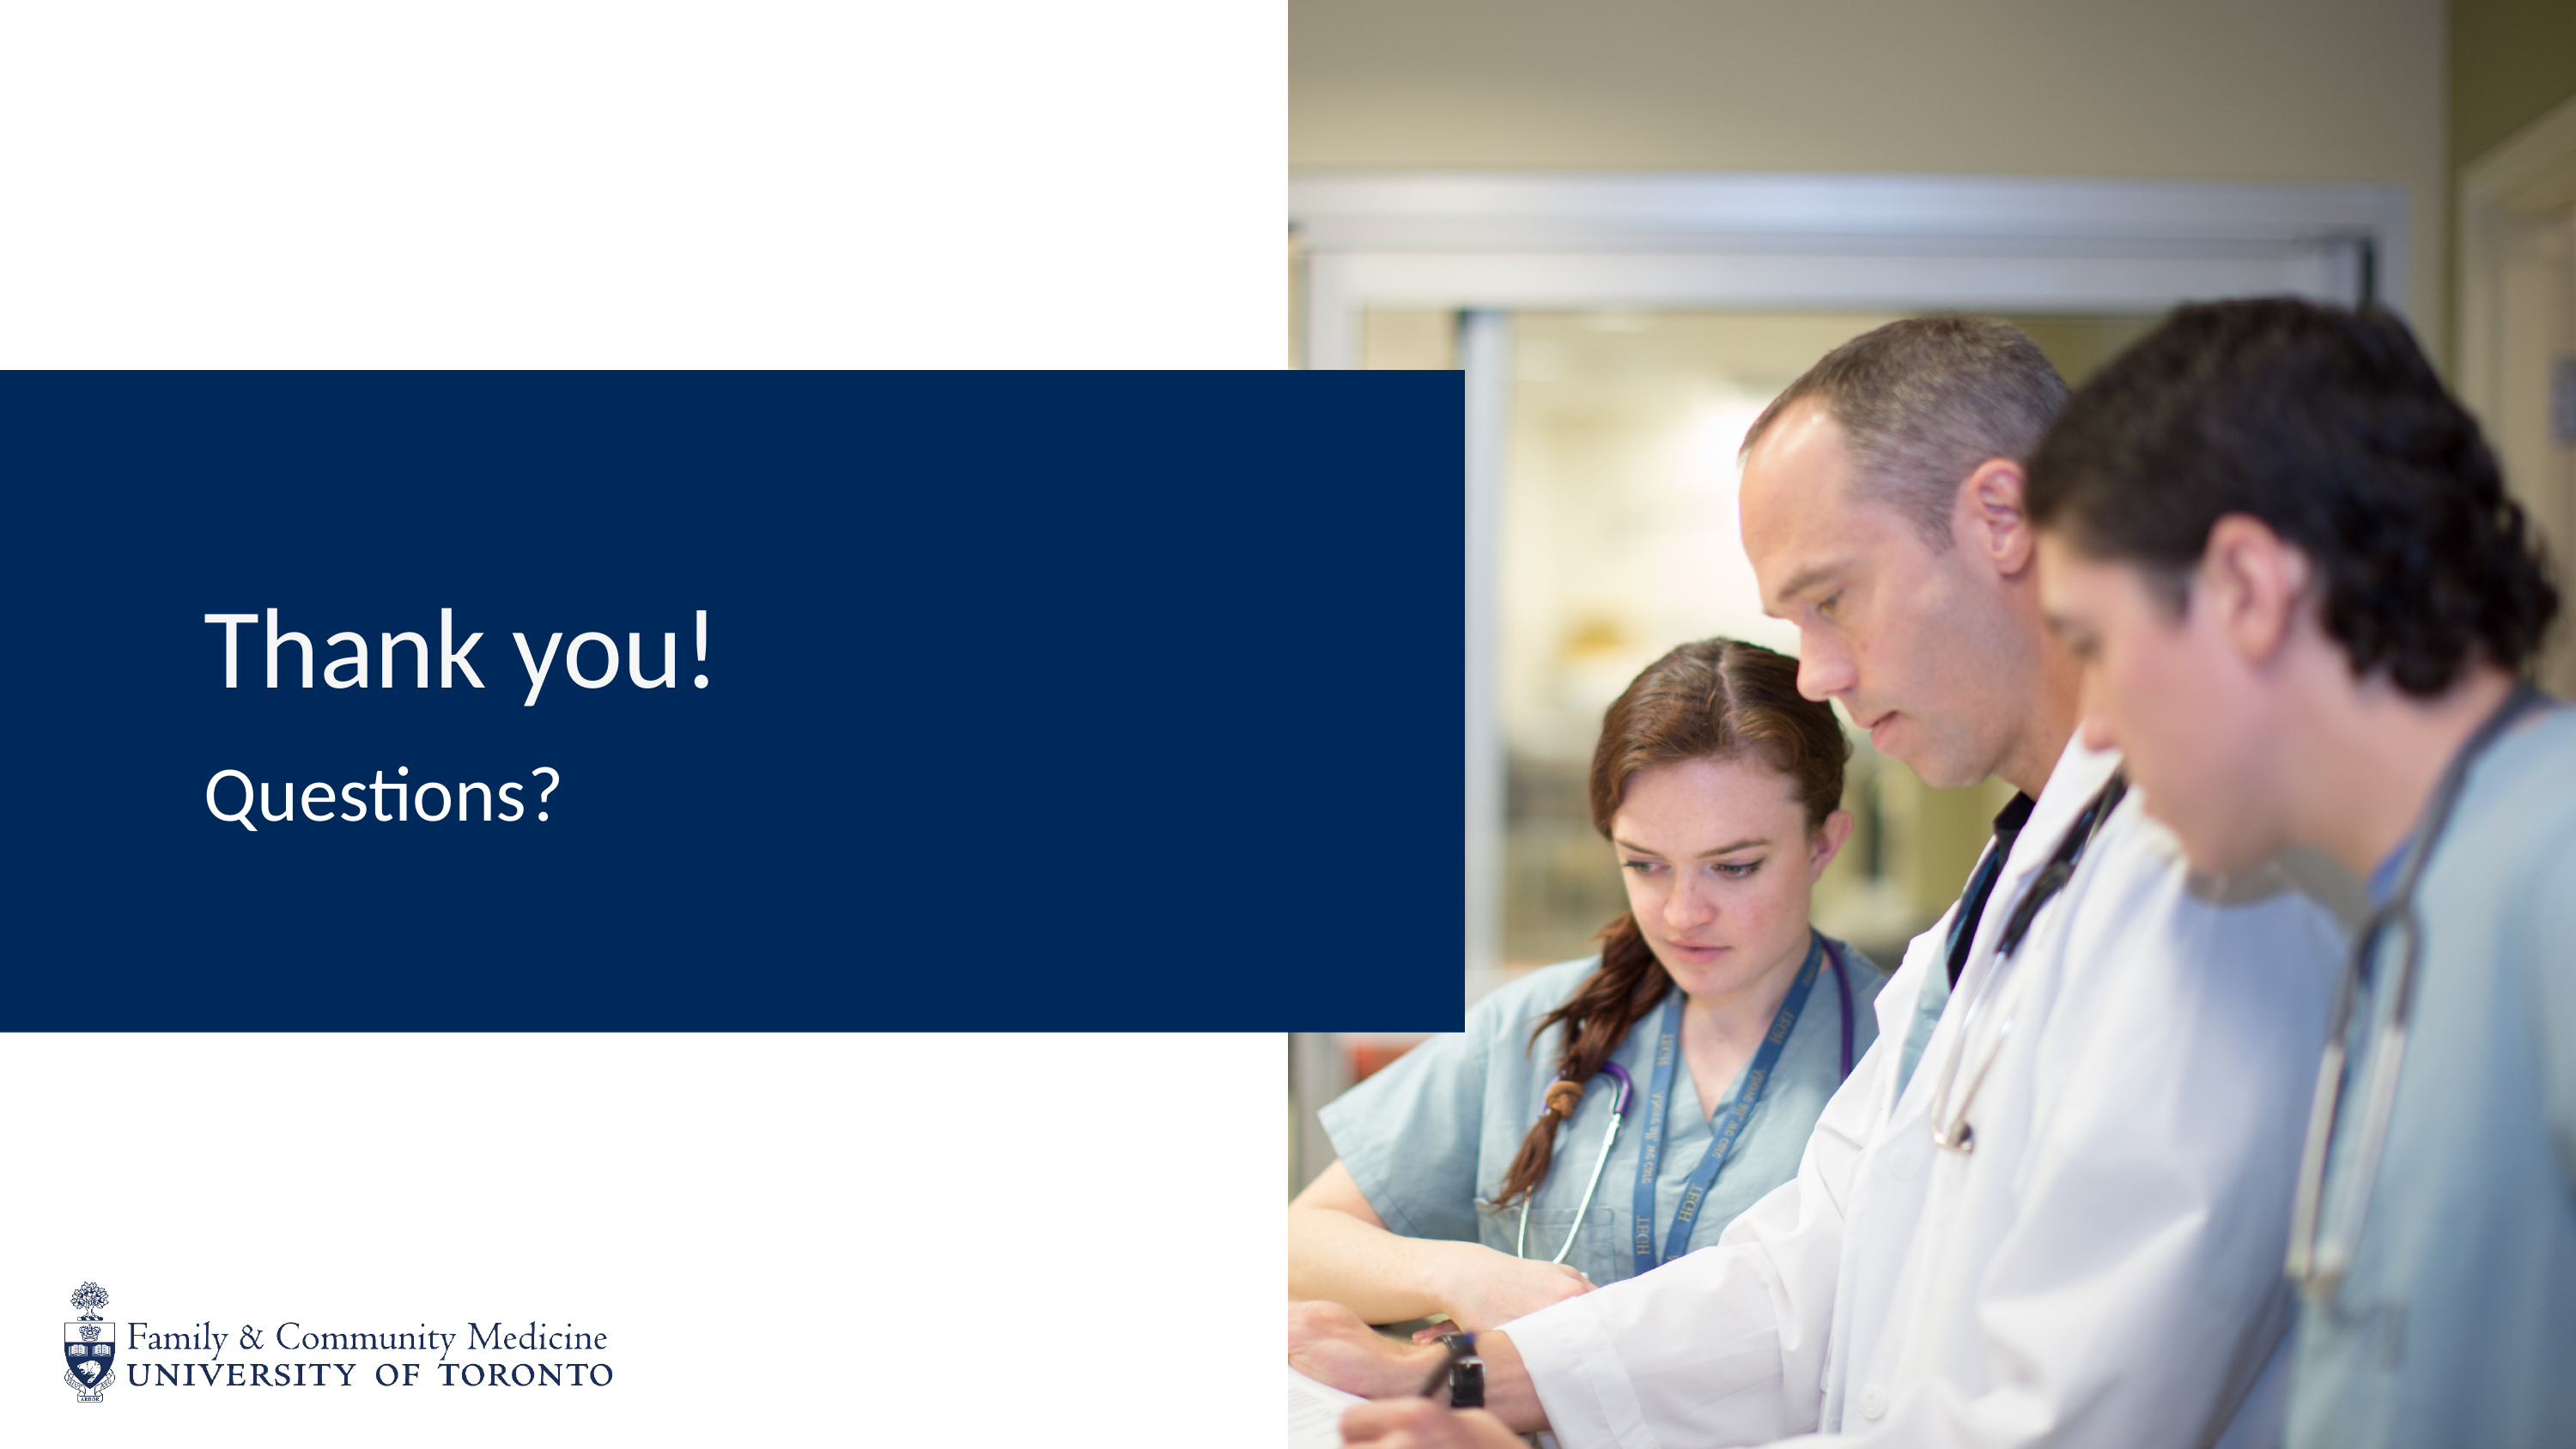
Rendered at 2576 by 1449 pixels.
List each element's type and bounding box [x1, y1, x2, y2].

text_box [0, 369, 1466, 1033]
picture [64, 1282, 612, 1404]
picture [1287, 0, 2576, 1449]
text_box [204, 573, 1354, 840]
